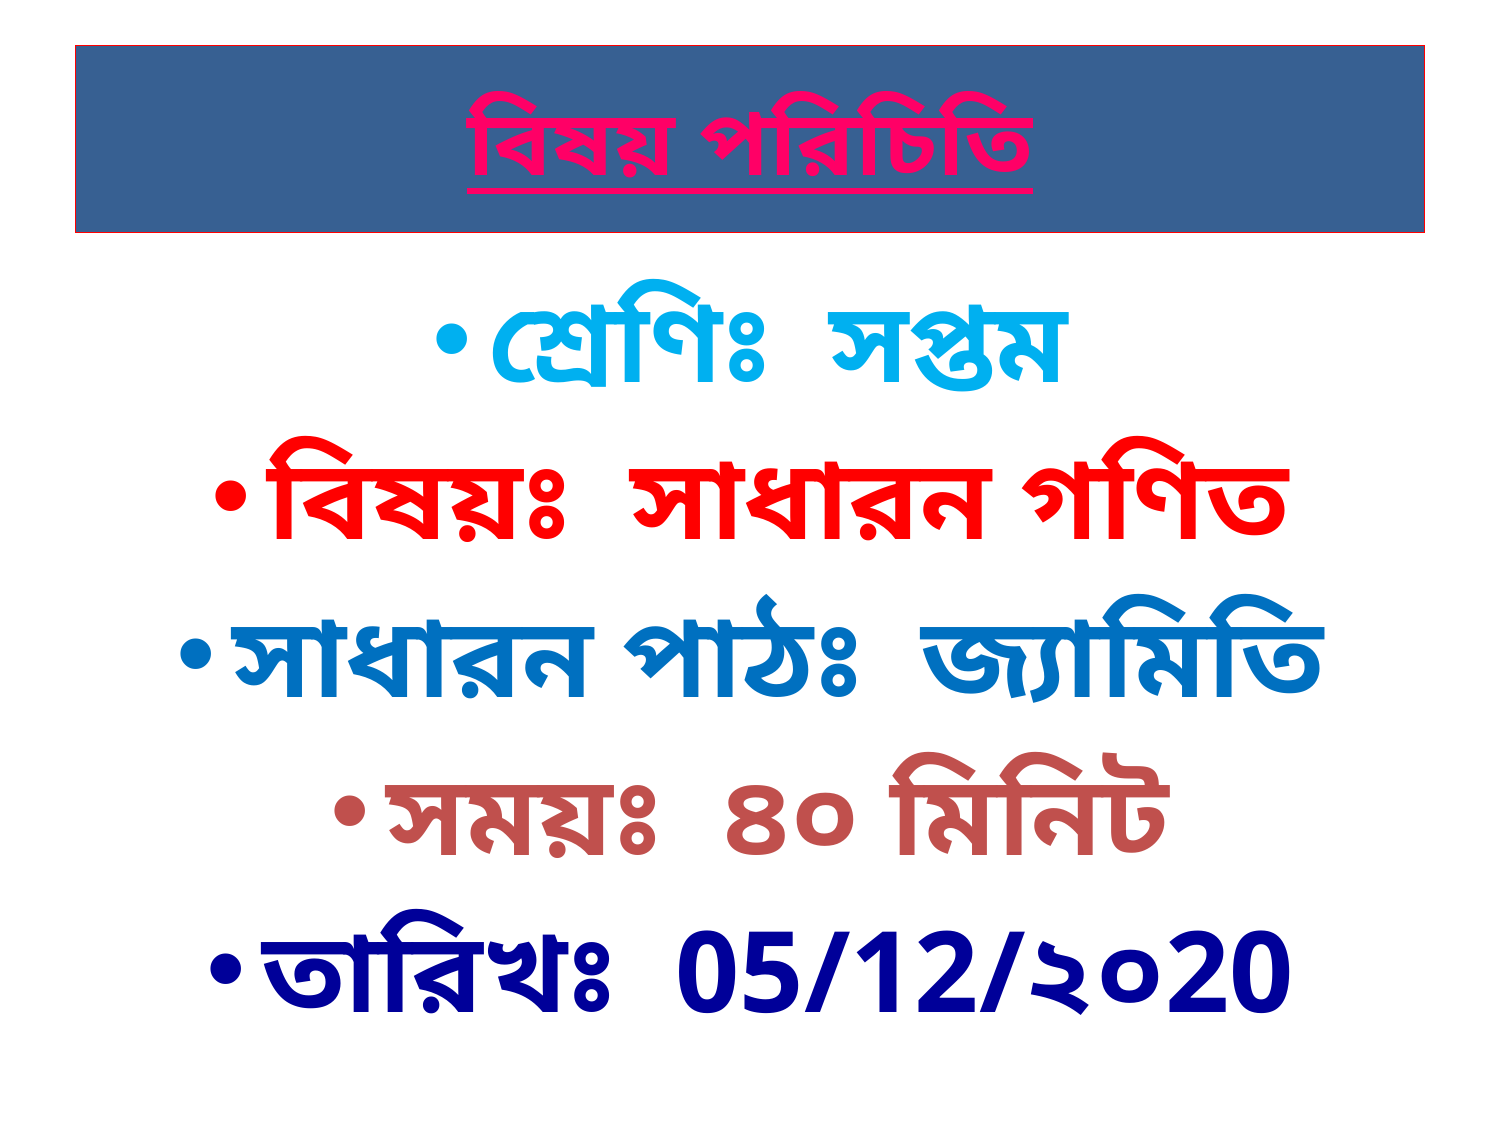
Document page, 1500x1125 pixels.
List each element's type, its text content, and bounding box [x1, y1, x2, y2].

list শ্রেণিঃ সপ্তম বিষয়ঃ সাধারন গণিত সাধারন পাঠঃ জ্যামিতি সময়ঃ ৪০ মিনিট তারিখঃ 05/12/২০20 [75, 262, 1425, 1088]
title বিষয় পরিচিতি [75, 45, 1425, 233]
